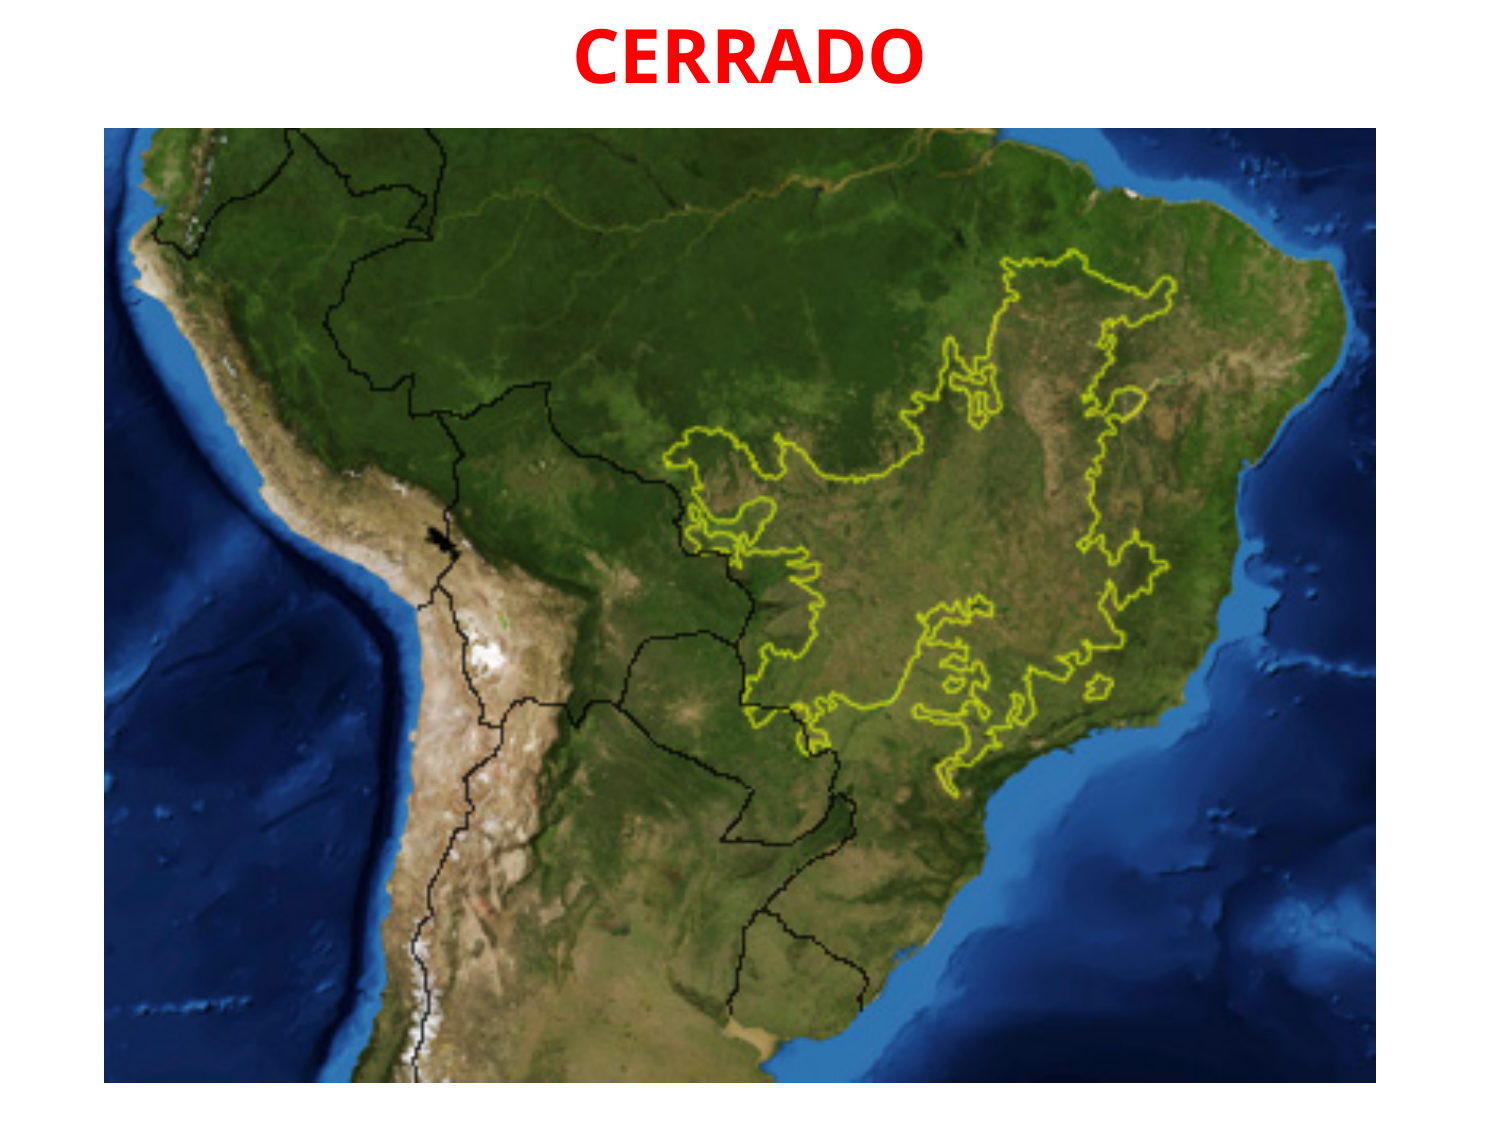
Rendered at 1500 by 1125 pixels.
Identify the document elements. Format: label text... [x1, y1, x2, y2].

title CERRADO [75, 0, 1425, 148]
picture [103, 128, 1377, 1083]
